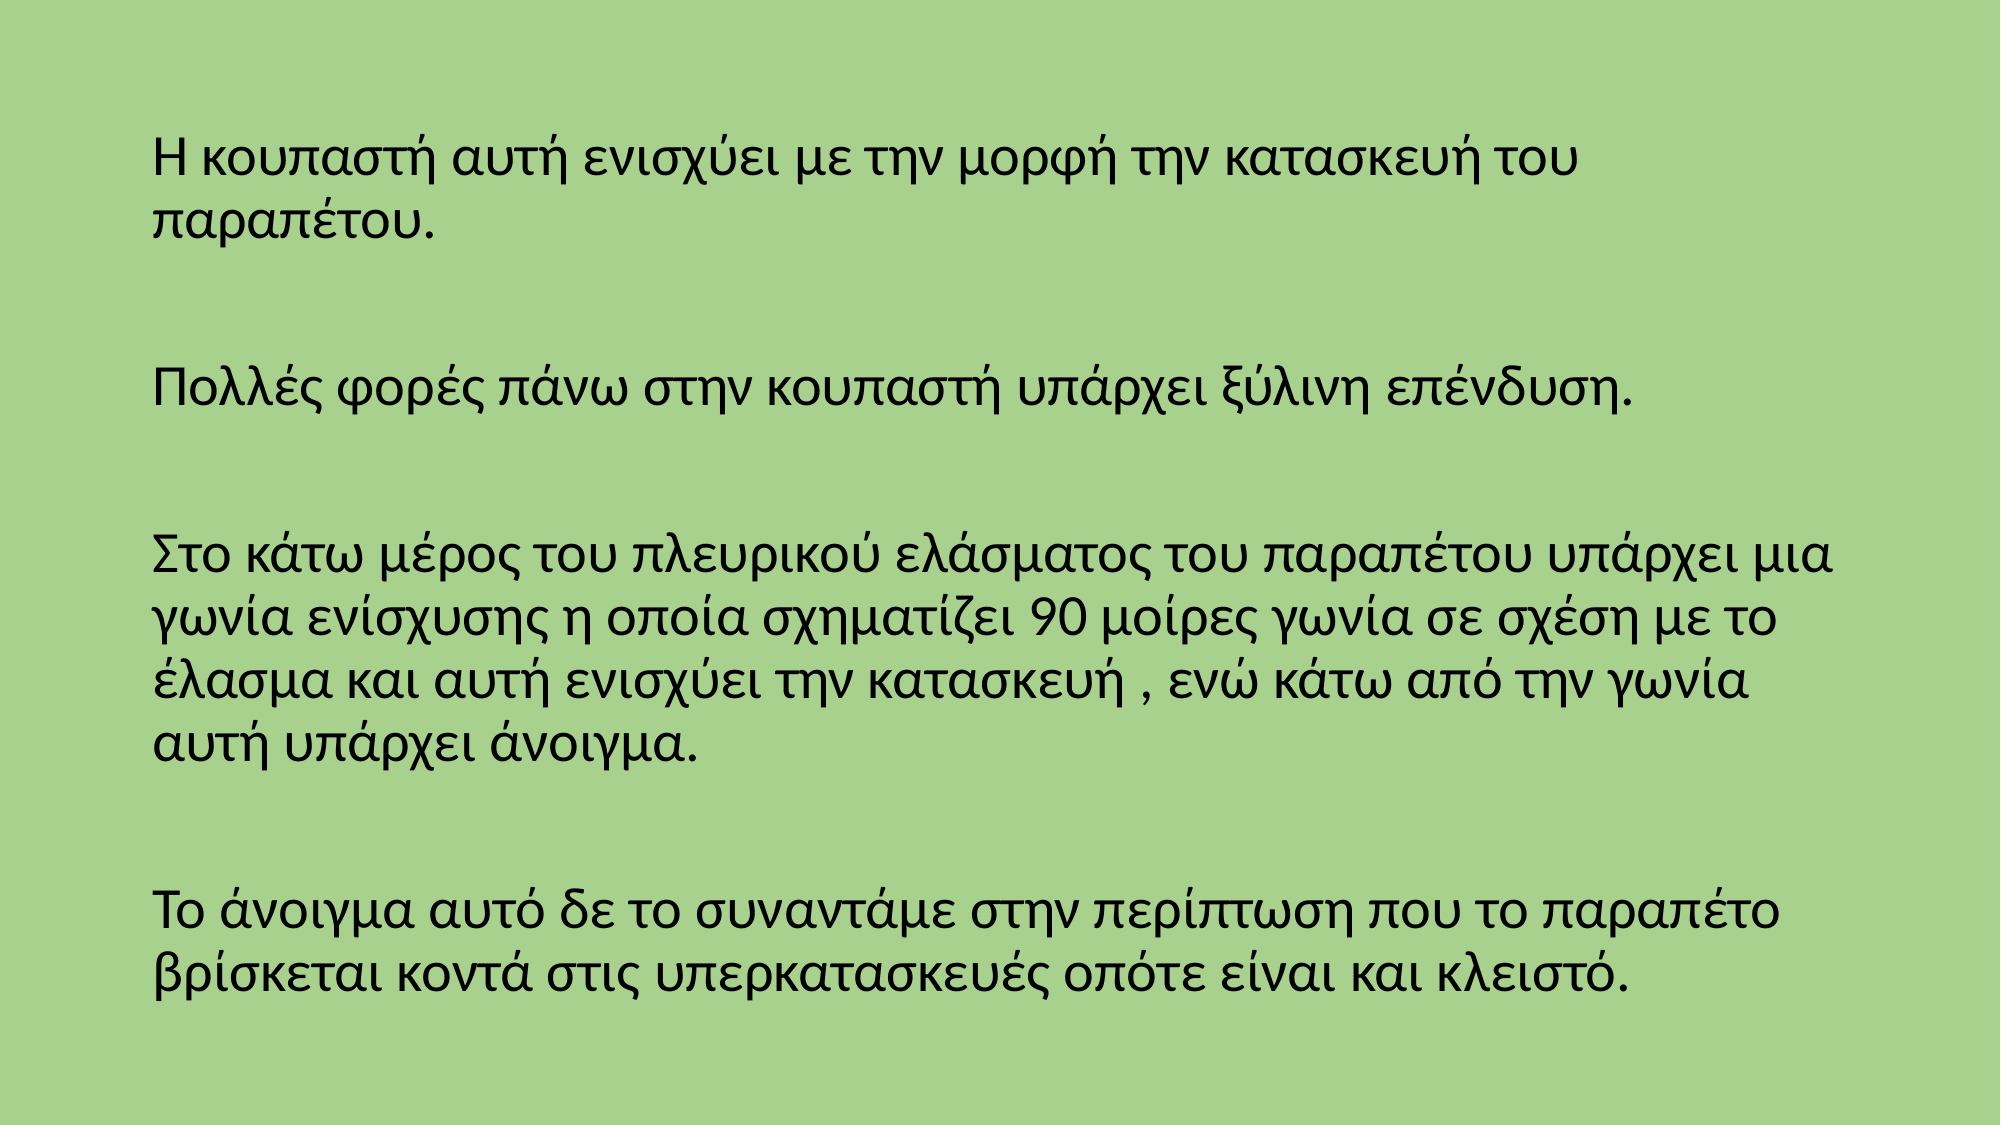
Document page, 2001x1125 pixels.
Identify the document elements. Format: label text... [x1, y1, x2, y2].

list Η κουπαστή αυτή ενισχύει με την μορφή την κατασκευή του παραπέτου. Πολλές φορές πάνω στην κουπαστή υπάρχει ξύλινη επένδυση. Στο κάτω μέρος του πλευρικού ελάσματος του παραπέτου υπάρχει μια γωνία ενίσχυσης η οποία σχηματίζει 90 μοίρες γωνία σε σχέση με το έλασμα και αυτή ενισχύει την κατασκευή , ενώ κάτω από την γωνία αυτή υπάρχει άνοιγμα. Το άνοιγμα αυτό δε το συναντάμε στην περίπτωση που το παραπέτο βρίσκεται κοντά στις υπερκατασκευές οπότε είναι και κλειστό. [137, 117, 1863, 1014]
